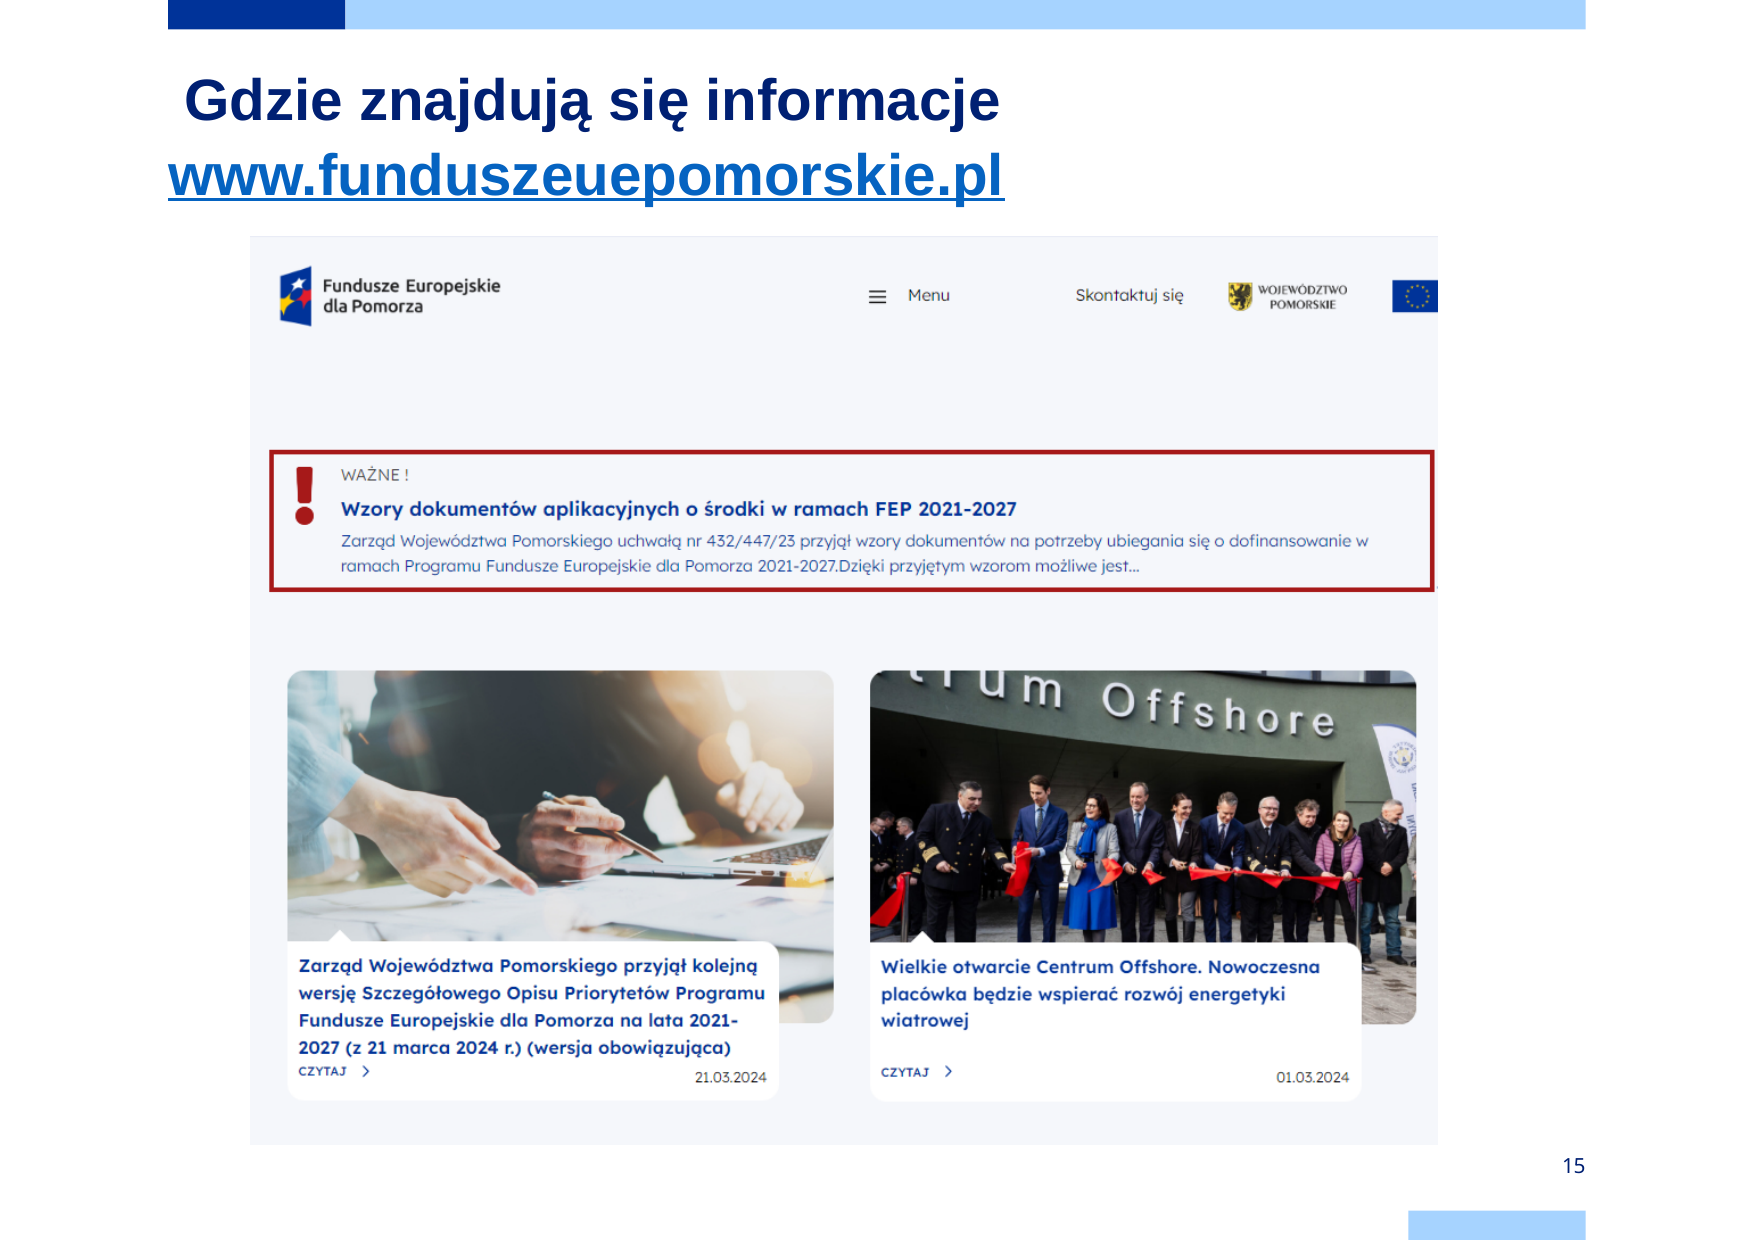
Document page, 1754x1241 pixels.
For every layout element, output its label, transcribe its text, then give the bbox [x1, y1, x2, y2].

slide_number 15 [1408, 1151, 1586, 1182]
picture [250, 236, 1438, 1145]
title Gdzie znajdują się informacje www.funduszeuepomorskie.pl [168, 56, 1586, 234]
